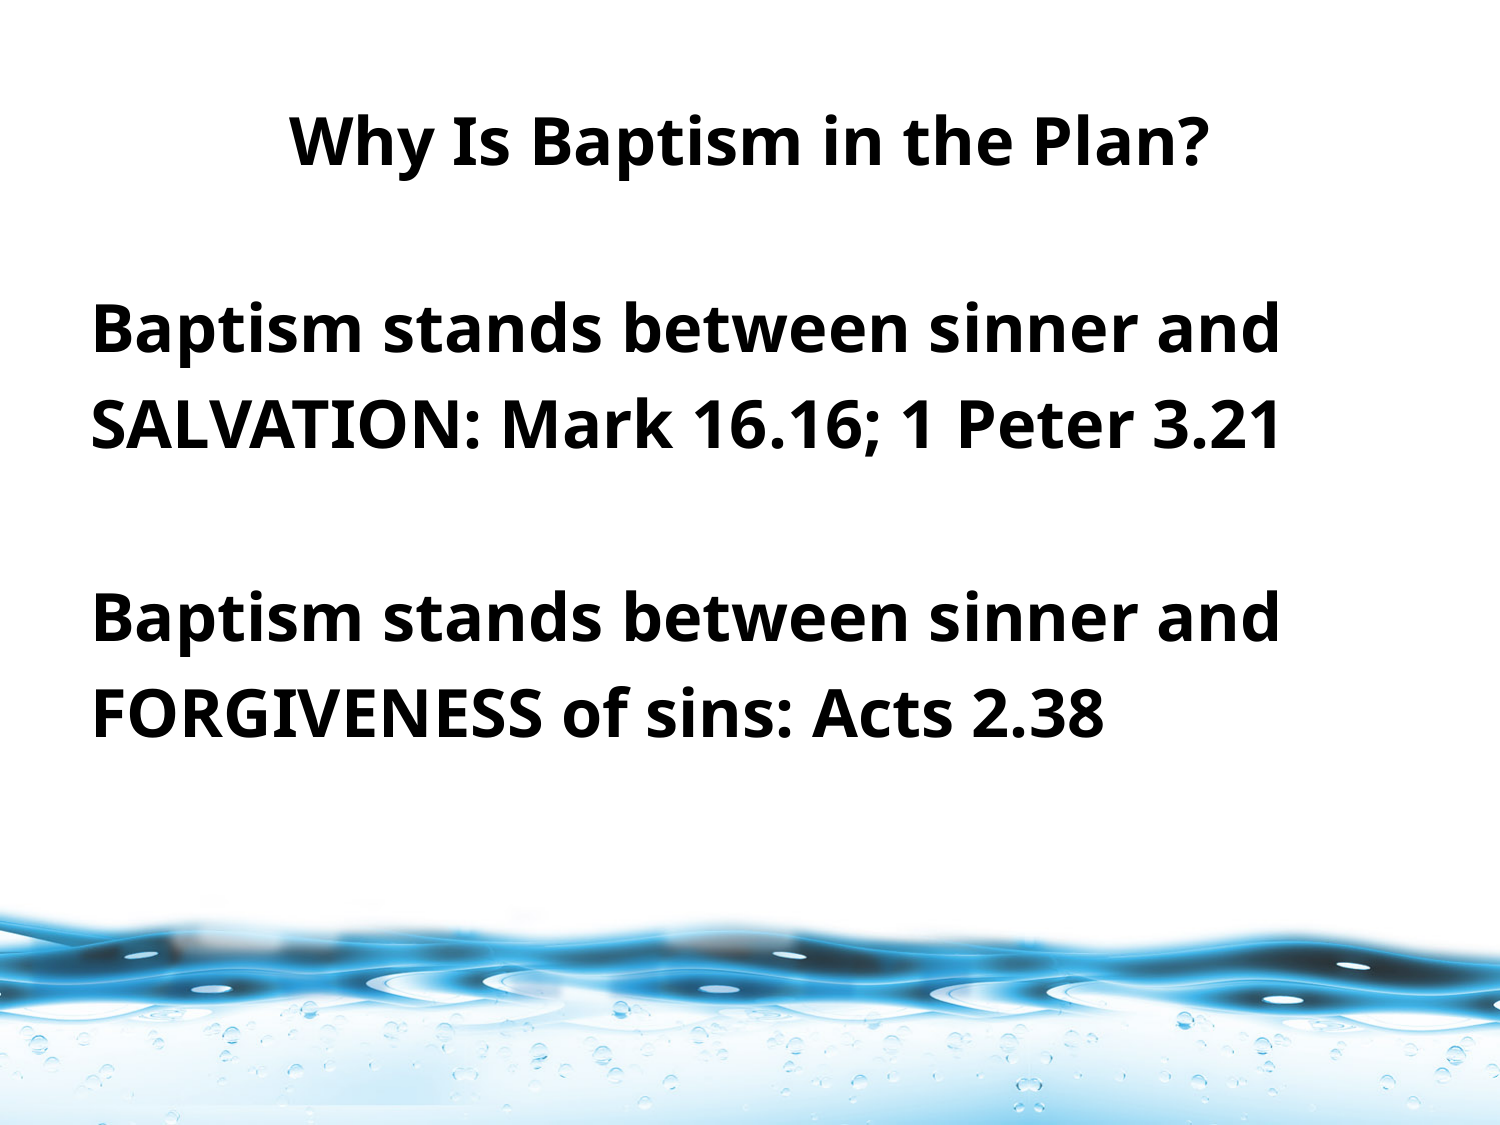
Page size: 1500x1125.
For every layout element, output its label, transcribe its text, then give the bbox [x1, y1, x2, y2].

title Why Is Baptism in the Plan? [75, 45, 1425, 233]
picture [0, 0, 1500, 1125]
list Baptism stands between sinner and SALVATION: Mark 16.16; 1 Peter 3.21 Baptism stands between sinner and FORGIVENESS of sins: Acts 2.38 [75, 262, 1425, 1005]
